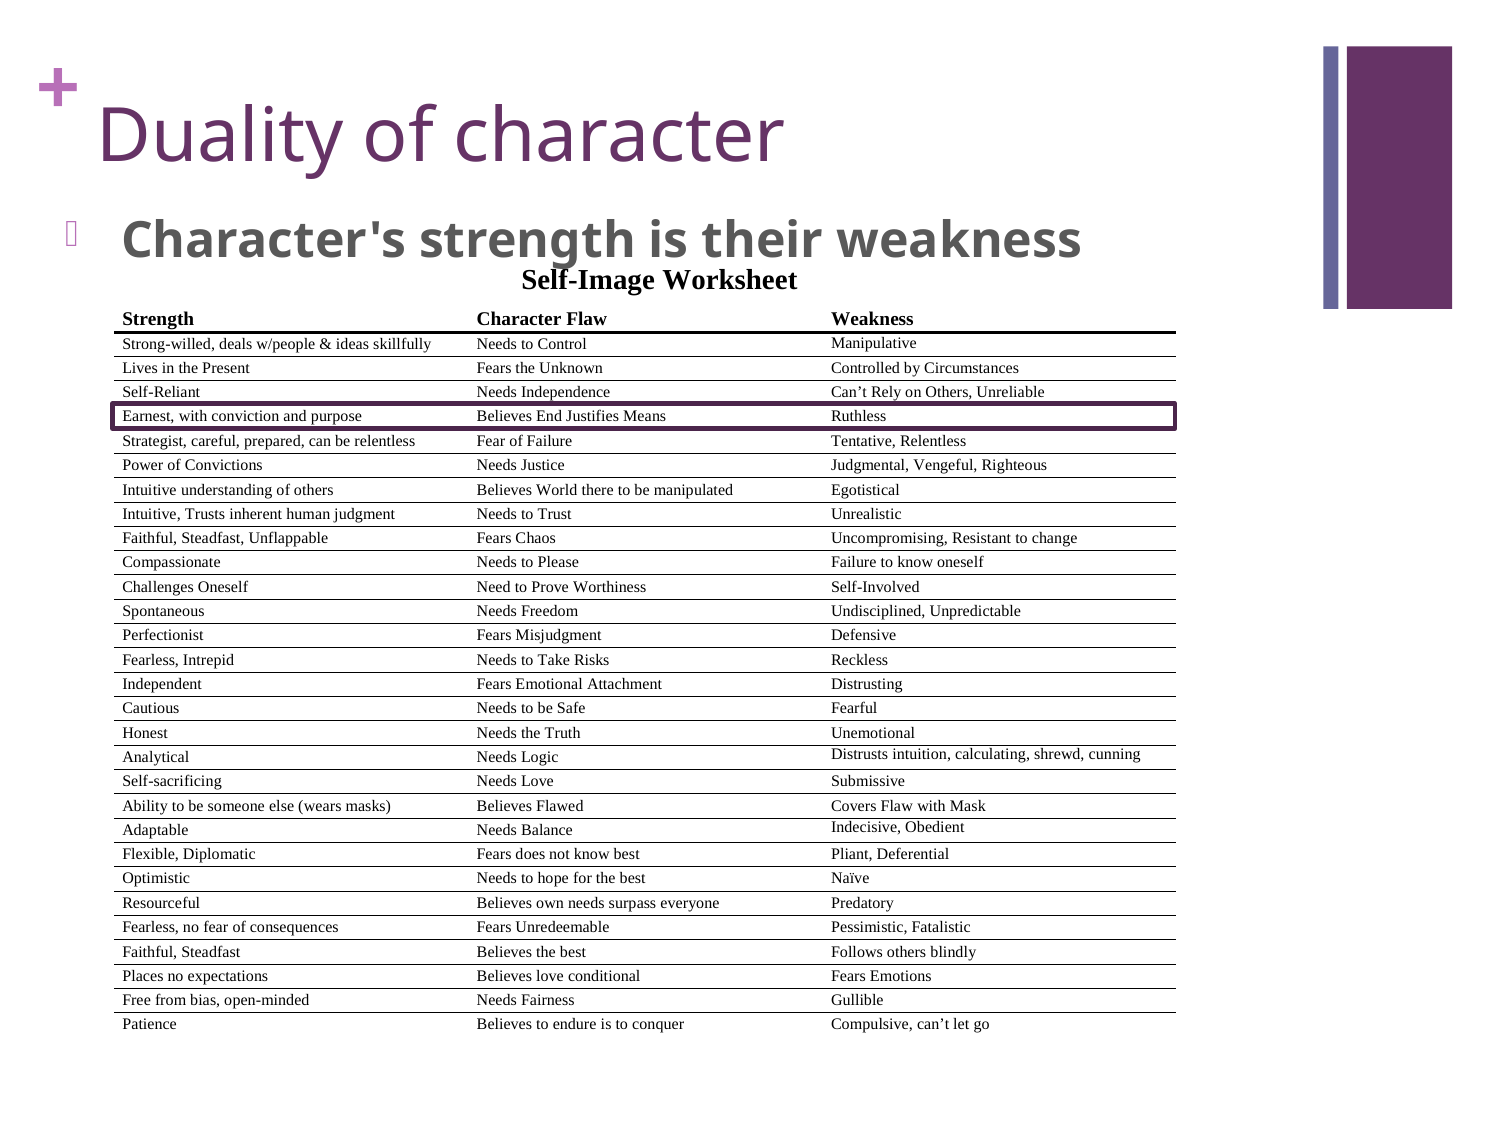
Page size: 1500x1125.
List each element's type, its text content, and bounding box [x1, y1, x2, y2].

title Duality of character [81, 79, 1322, 200]
list Character's strength is their weakness [50, 200, 1438, 275]
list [111, 261, 1207, 1057]
